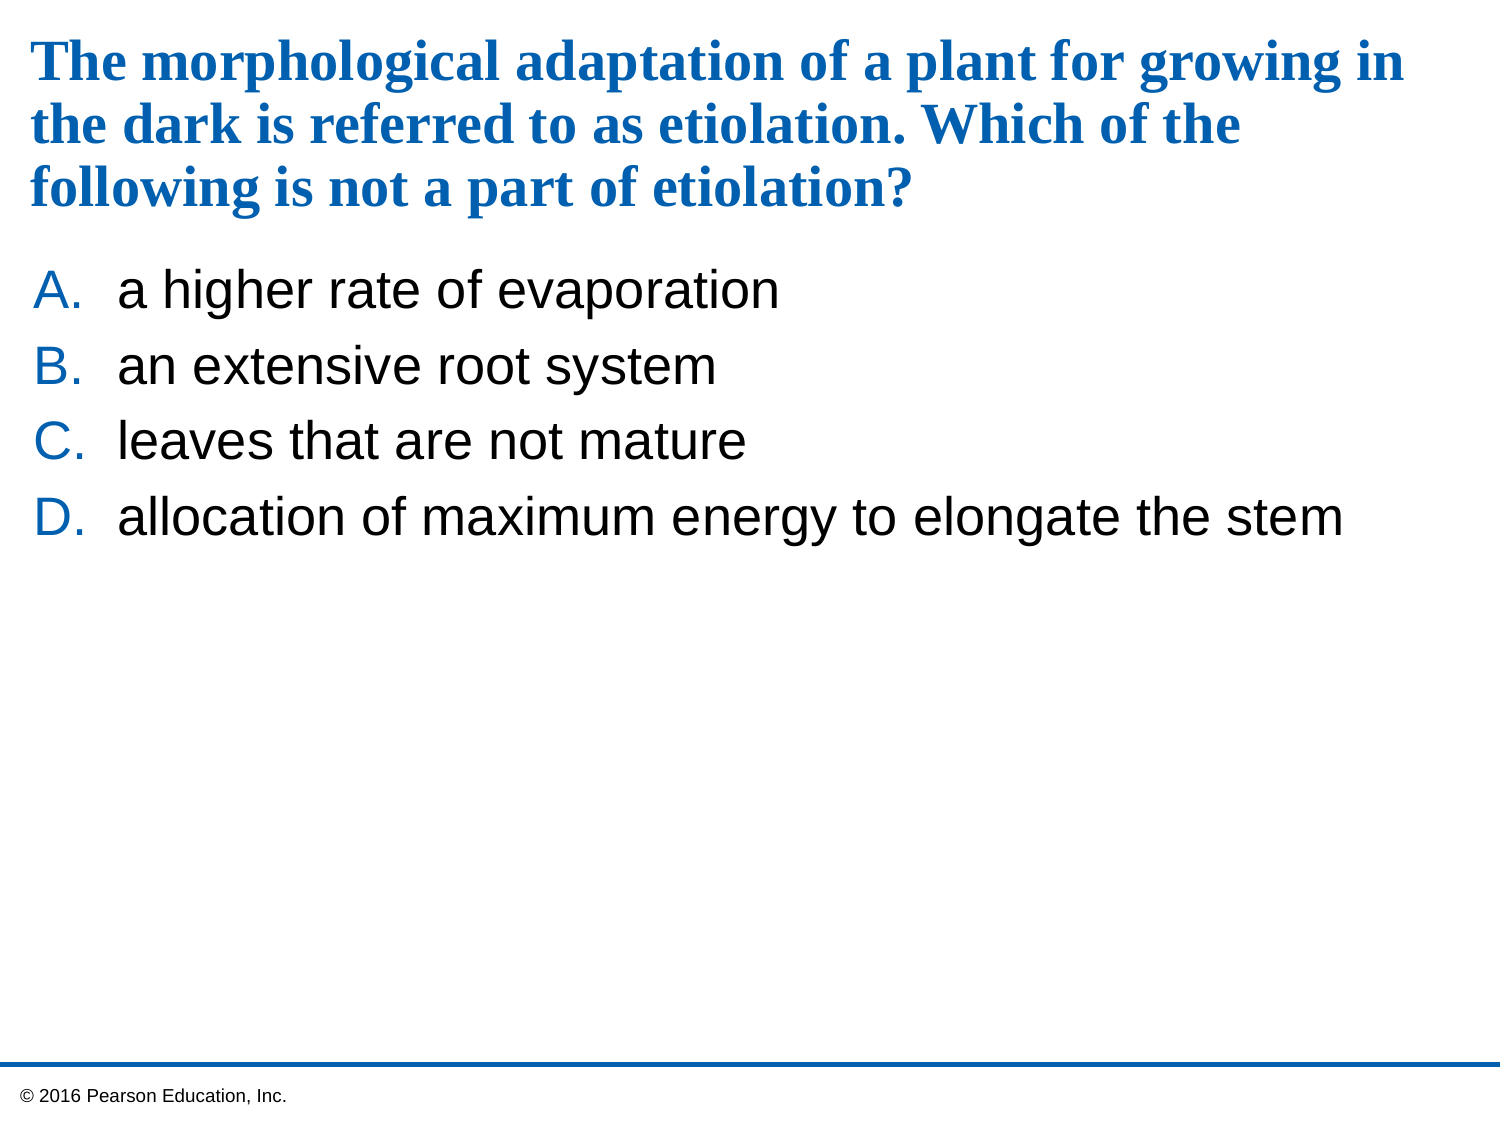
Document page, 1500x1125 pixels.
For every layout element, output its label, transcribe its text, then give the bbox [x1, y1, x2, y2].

title The morphological adaptation of a plant for growing in the dark is referred to as etiolation. Which of the following is not a part of etiolation? [29, 29, 1470, 228]
list a higher rate of evaporation an extensive root system leaves that are not mature allocation of maximum energy to elongate the stem [23, 254, 1464, 1043]
footer © 2016 Pearson Education, Inc. [0, 1064, 507, 1125]
